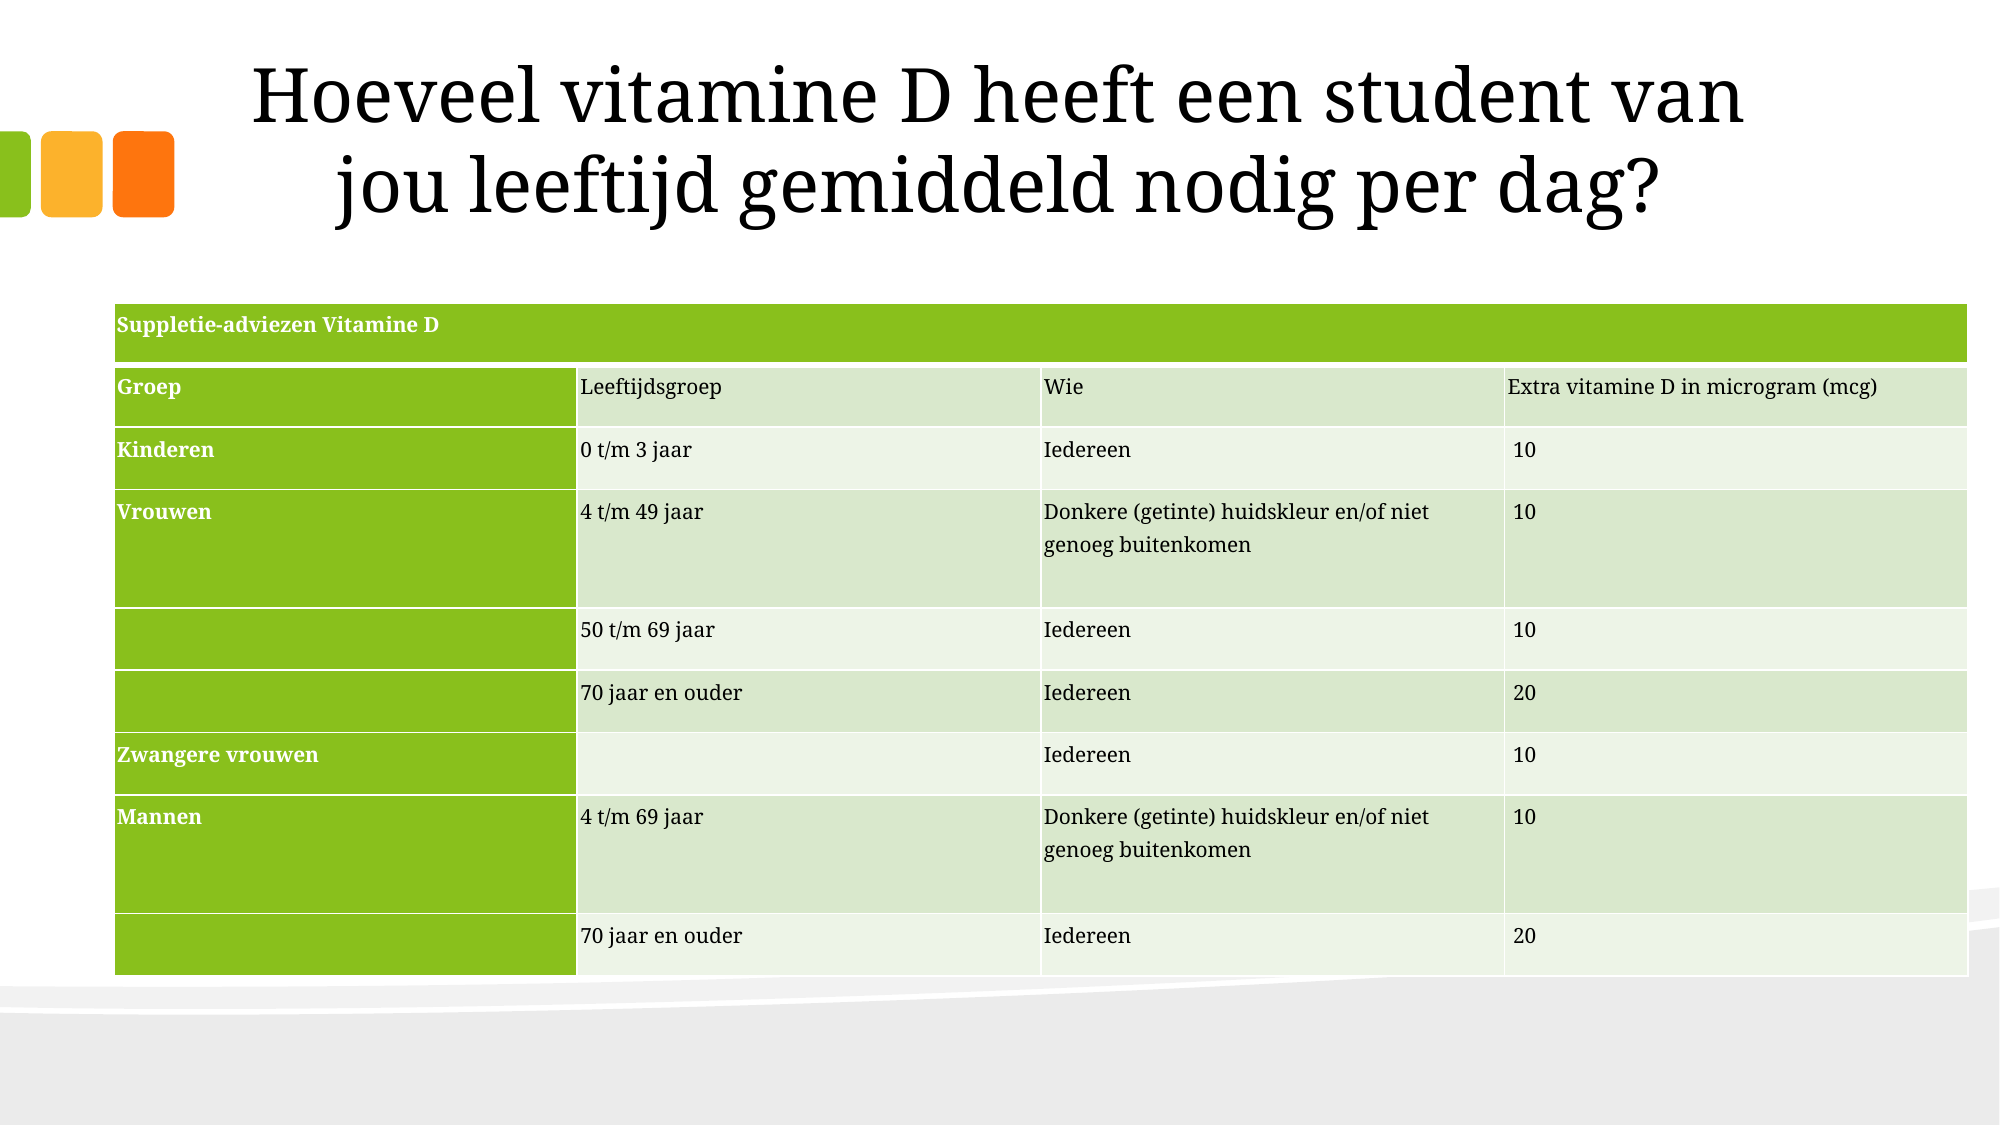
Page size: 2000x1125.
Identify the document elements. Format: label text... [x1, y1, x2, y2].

table_cell Zwangere vrouwen [115, 733, 576, 794]
table_cell Iedereen [1042, 914, 1504, 975]
table_cell 10 [1505, 609, 1967, 669]
table_cell Iedereen [1042, 609, 1504, 669]
table_cell [578, 733, 1040, 794]
table_cell 20 [1505, 914, 1967, 975]
table_cell [115, 671, 576, 732]
table_cell Extra vitamine D in microgram (mcg) [1505, 368, 1967, 426]
table_cell 50 t/m 69 jaar [578, 609, 1040, 669]
table_cell Donkere (getinte) huidskleur en/of niet genoeg buitenkomen [1042, 490, 1504, 607]
table_cell 70 jaar en ouder [578, 914, 1040, 975]
table_cell 0 t/m 3 jaar [578, 428, 1040, 489]
table_cell Mannen [115, 796, 576, 913]
table_cell Donkere (getinte) huidskleur en/of niet genoeg buitenkomen [1042, 796, 1504, 913]
table_cell [115, 914, 576, 975]
table_cell Wie [1042, 368, 1504, 426]
table_cell 70 jaar en ouder [578, 671, 1040, 732]
table_cell Iedereen [1042, 671, 1504, 732]
table_cell 10 [1505, 428, 1967, 489]
table_cell Leeftijdsgroep [578, 368, 1040, 426]
table_cell [115, 609, 576, 669]
table_cell Vrouwen [115, 490, 576, 607]
table_cell Iedereen [1042, 733, 1504, 794]
table_cell 20 [1505, 671, 1967, 732]
table_header Suppletie-adviezen Vitamine D [115, 304, 1967, 362]
table_cell 10 [1505, 733, 1967, 794]
table_cell 10 [1505, 796, 1967, 913]
table_cell 4 t/m 69 jaar [578, 796, 1040, 913]
table_cell Groep [115, 368, 576, 426]
table_cell 10 [1505, 490, 1967, 607]
table_cell Iedereen [1042, 428, 1504, 489]
title Hoeveel vitamine D heeft een student van jou leeftijd gemiddeld nodig per dag? [199, 24, 1800, 238]
table_cell Kinderen [115, 428, 576, 489]
table_cell 4 t/m 49 jaar [578, 490, 1040, 607]
